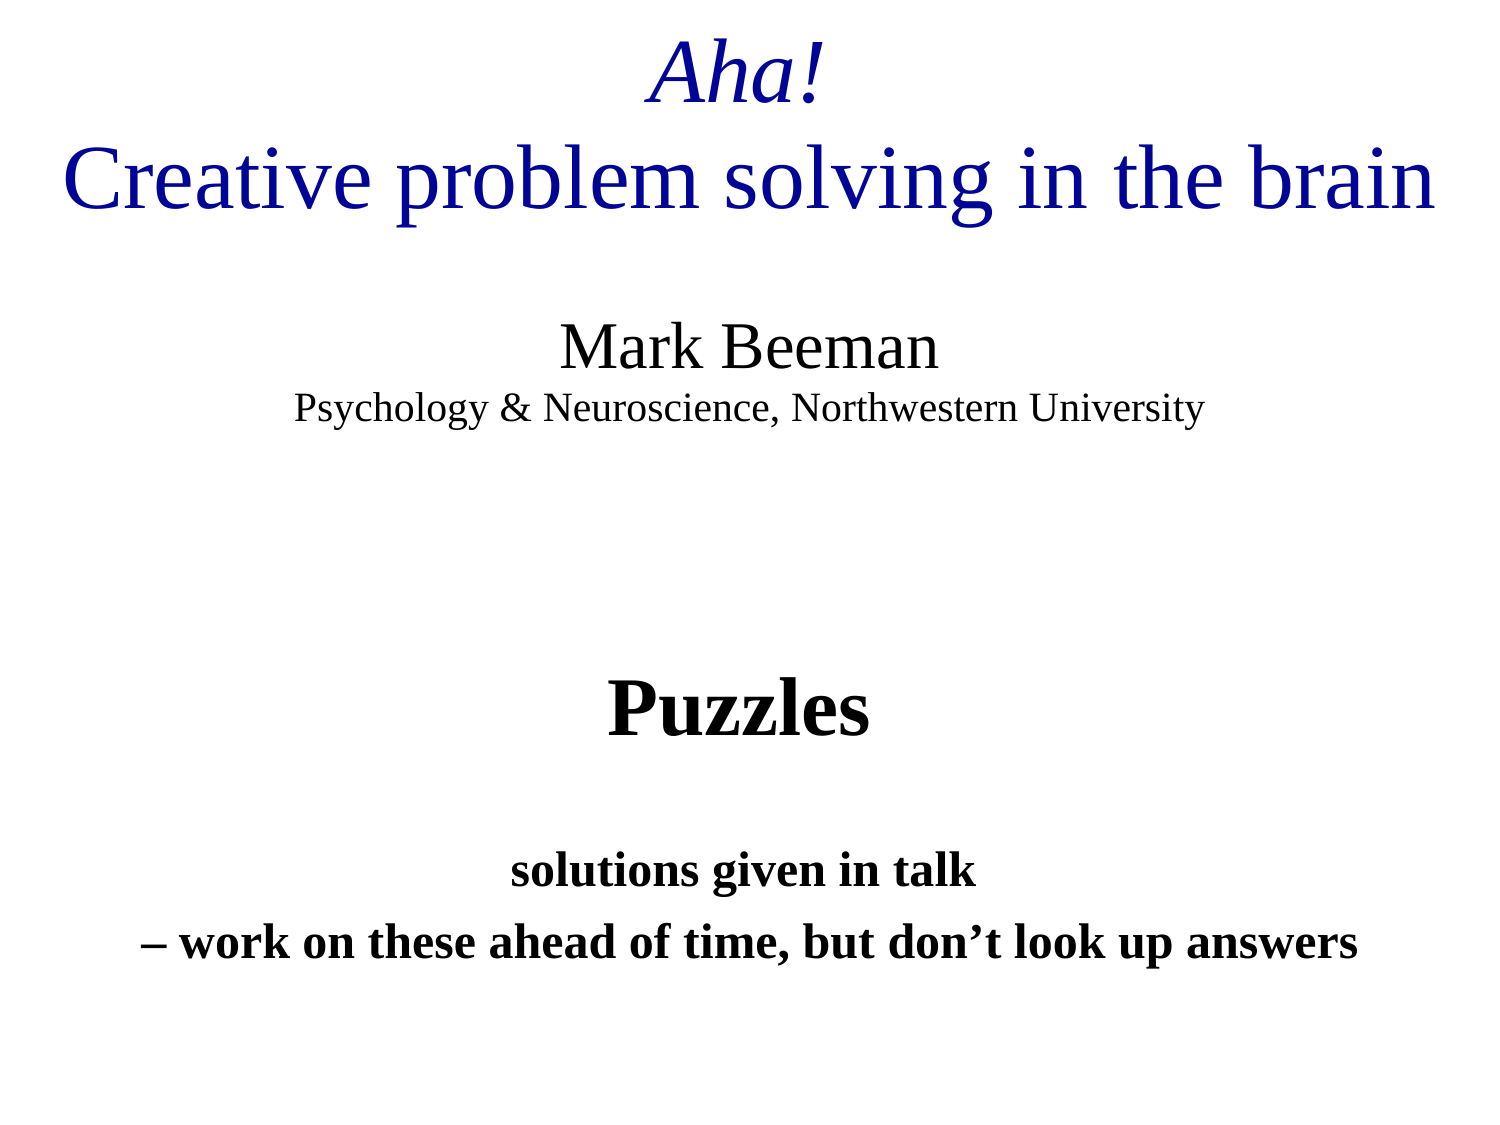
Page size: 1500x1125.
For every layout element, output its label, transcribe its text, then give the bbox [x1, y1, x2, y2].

text_box Puzzles solutions given in talk – work on these ahead of time, but don’t look up answers [24, 624, 1475, 1125]
text_box Aha! Creative problem solving in the brain Mark Beeman Psychology & Neuroscience, Northwestern University [0, 24, 1500, 553]
